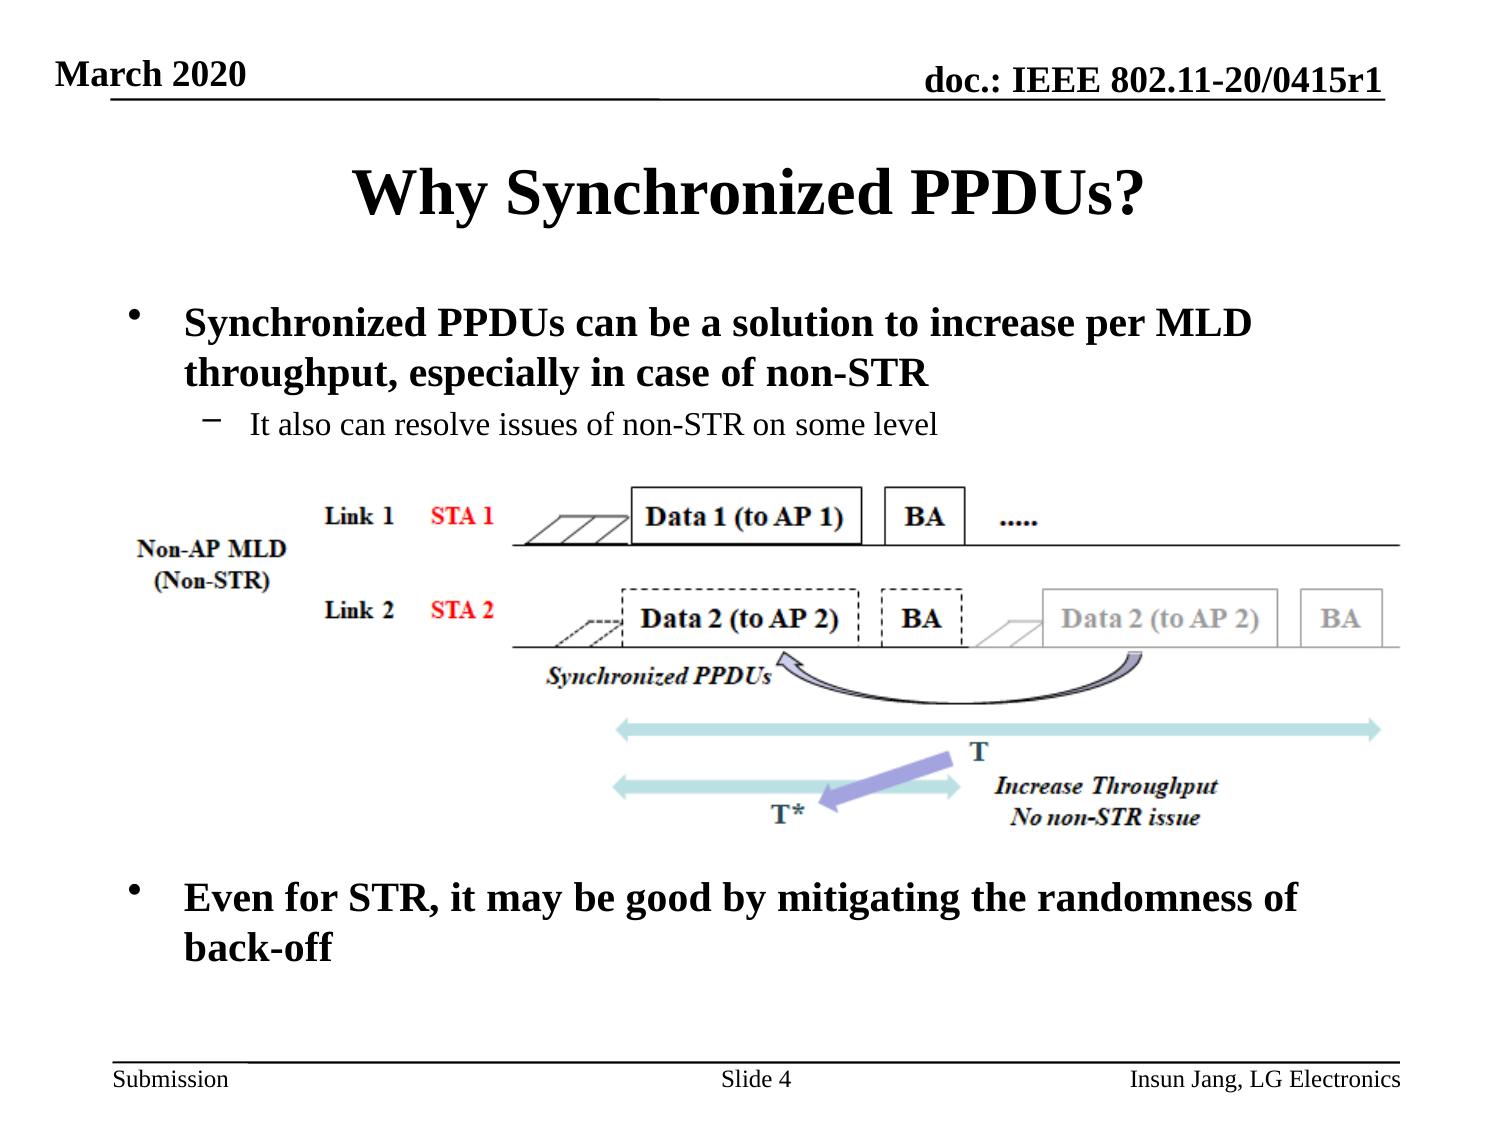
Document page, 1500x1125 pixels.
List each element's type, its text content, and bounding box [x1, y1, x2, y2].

picture [119, 468, 1402, 849]
title Why Synchronized PPDUs? [112, 112, 1388, 263]
list Synchronized PPDUs can be a solution to increase per MLD throughput, especially in case of non-STR It also can resolve issues of non-STR on some level Even for STR, it may be good by mitigating the randomness of back-off [112, 287, 1388, 1000]
slide_number Slide 4 [712, 1061, 800, 1093]
footer Insun Jang, LG Electronics [1125, 1061, 1402, 1093]
